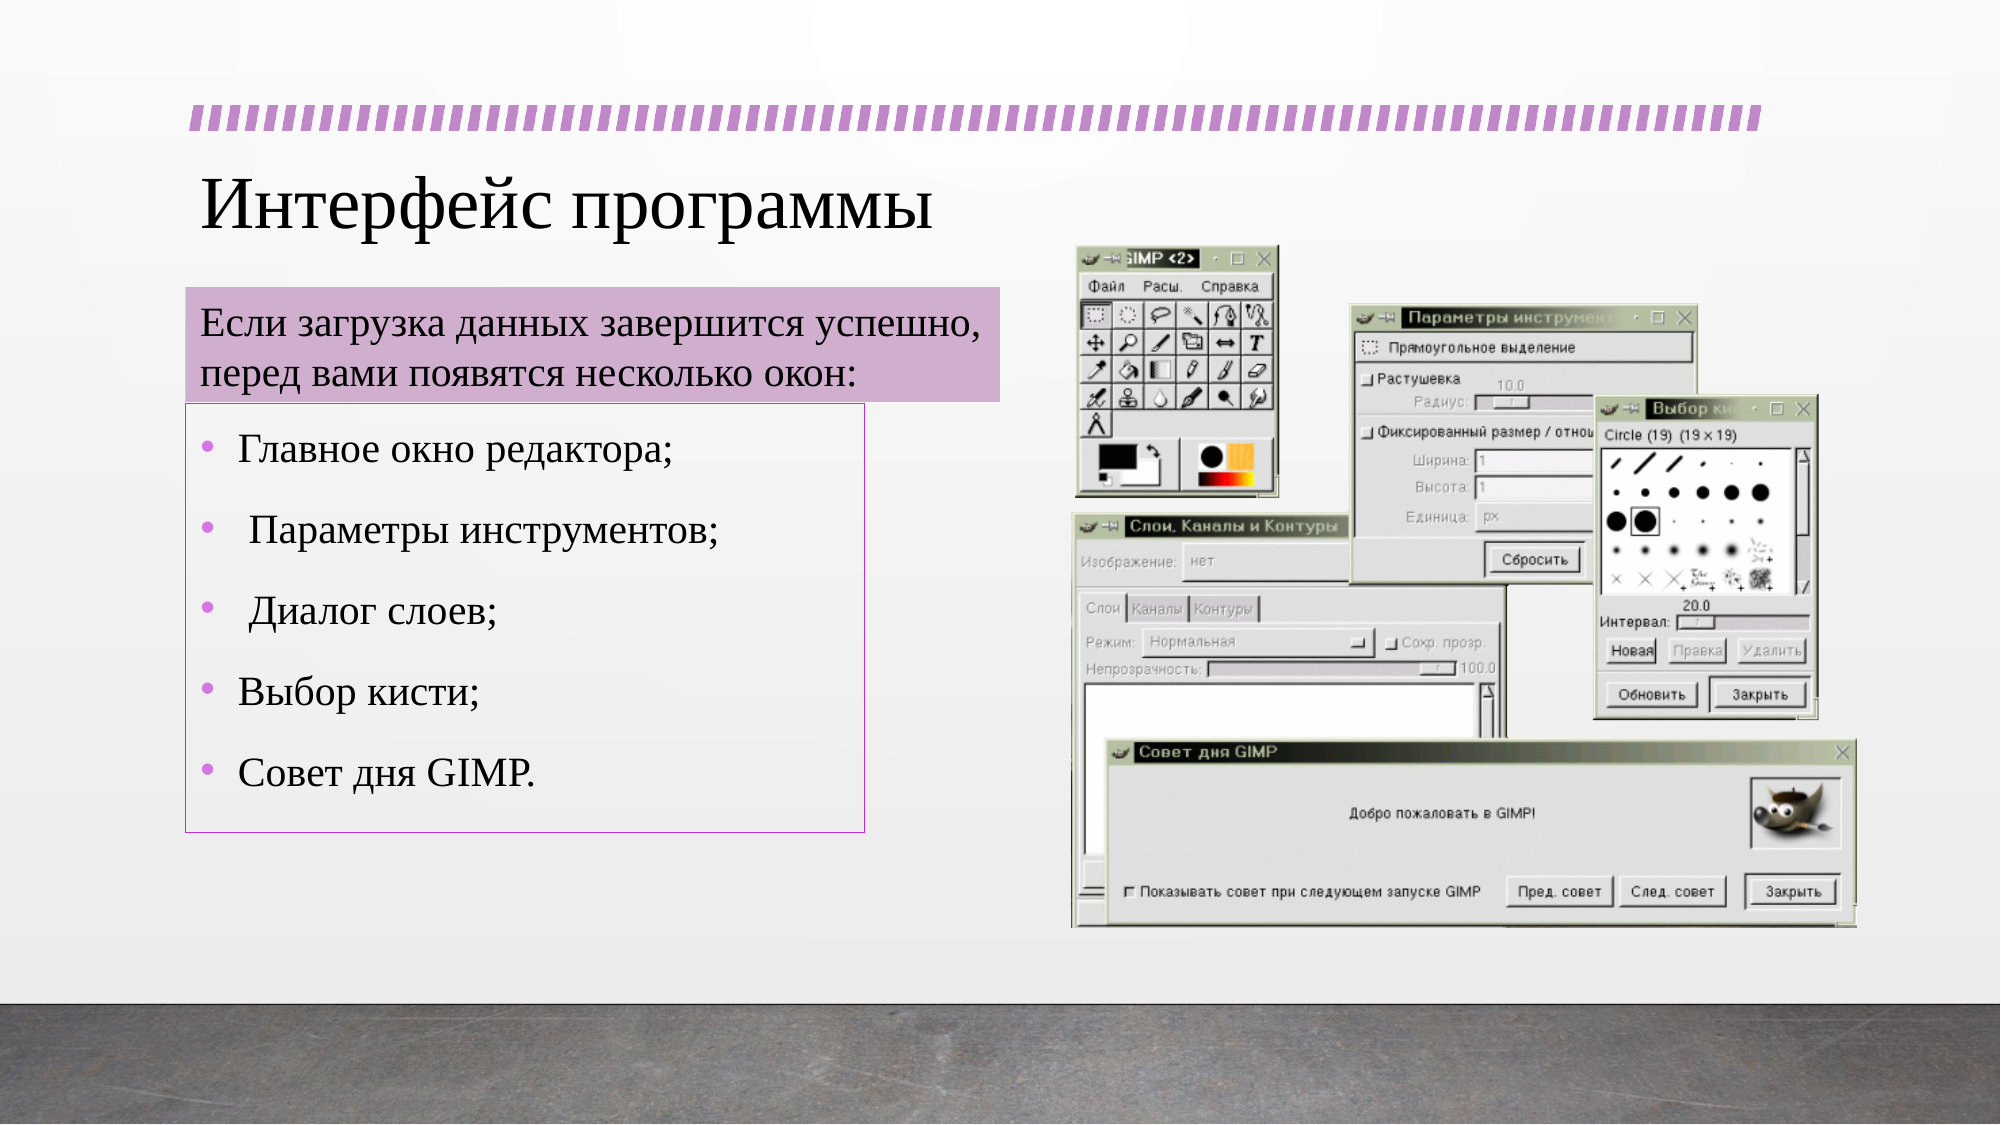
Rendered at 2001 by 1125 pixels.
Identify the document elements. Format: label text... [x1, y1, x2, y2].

text_box Если загрузка данных завершится успешно, перед вами появятся несколько окон: [185, 287, 1000, 402]
picture [0, 1004, 2000, 1124]
list Главное окно редактора; Параметры инструментов; Диалог слоев; Выбор кисти; Совет дня GIMР. [185, 403, 865, 833]
picture [1071, 242, 1857, 928]
title Интерфейс программы [185, 156, 1761, 329]
